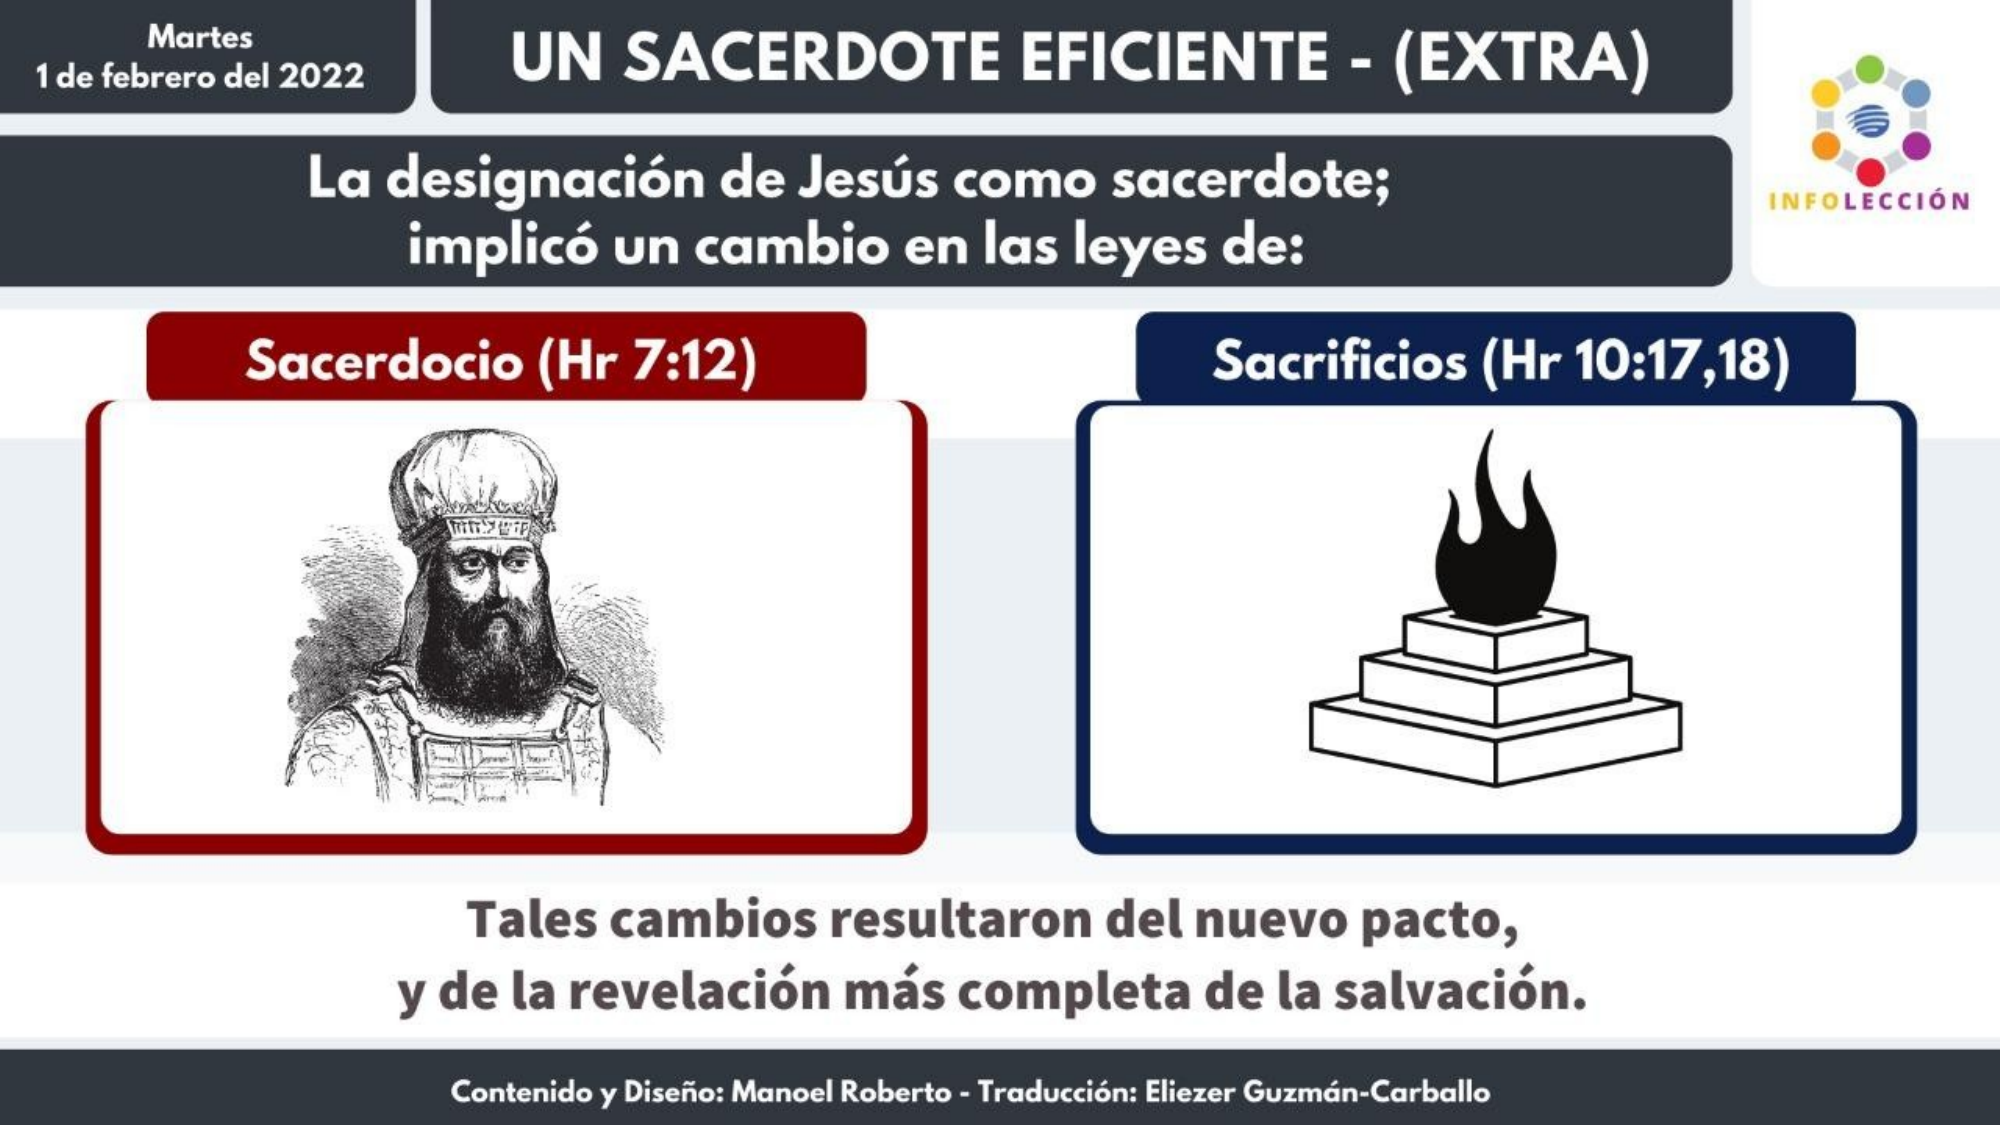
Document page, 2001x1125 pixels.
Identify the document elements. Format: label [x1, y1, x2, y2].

text_box [0, 0, 2000, 1125]
